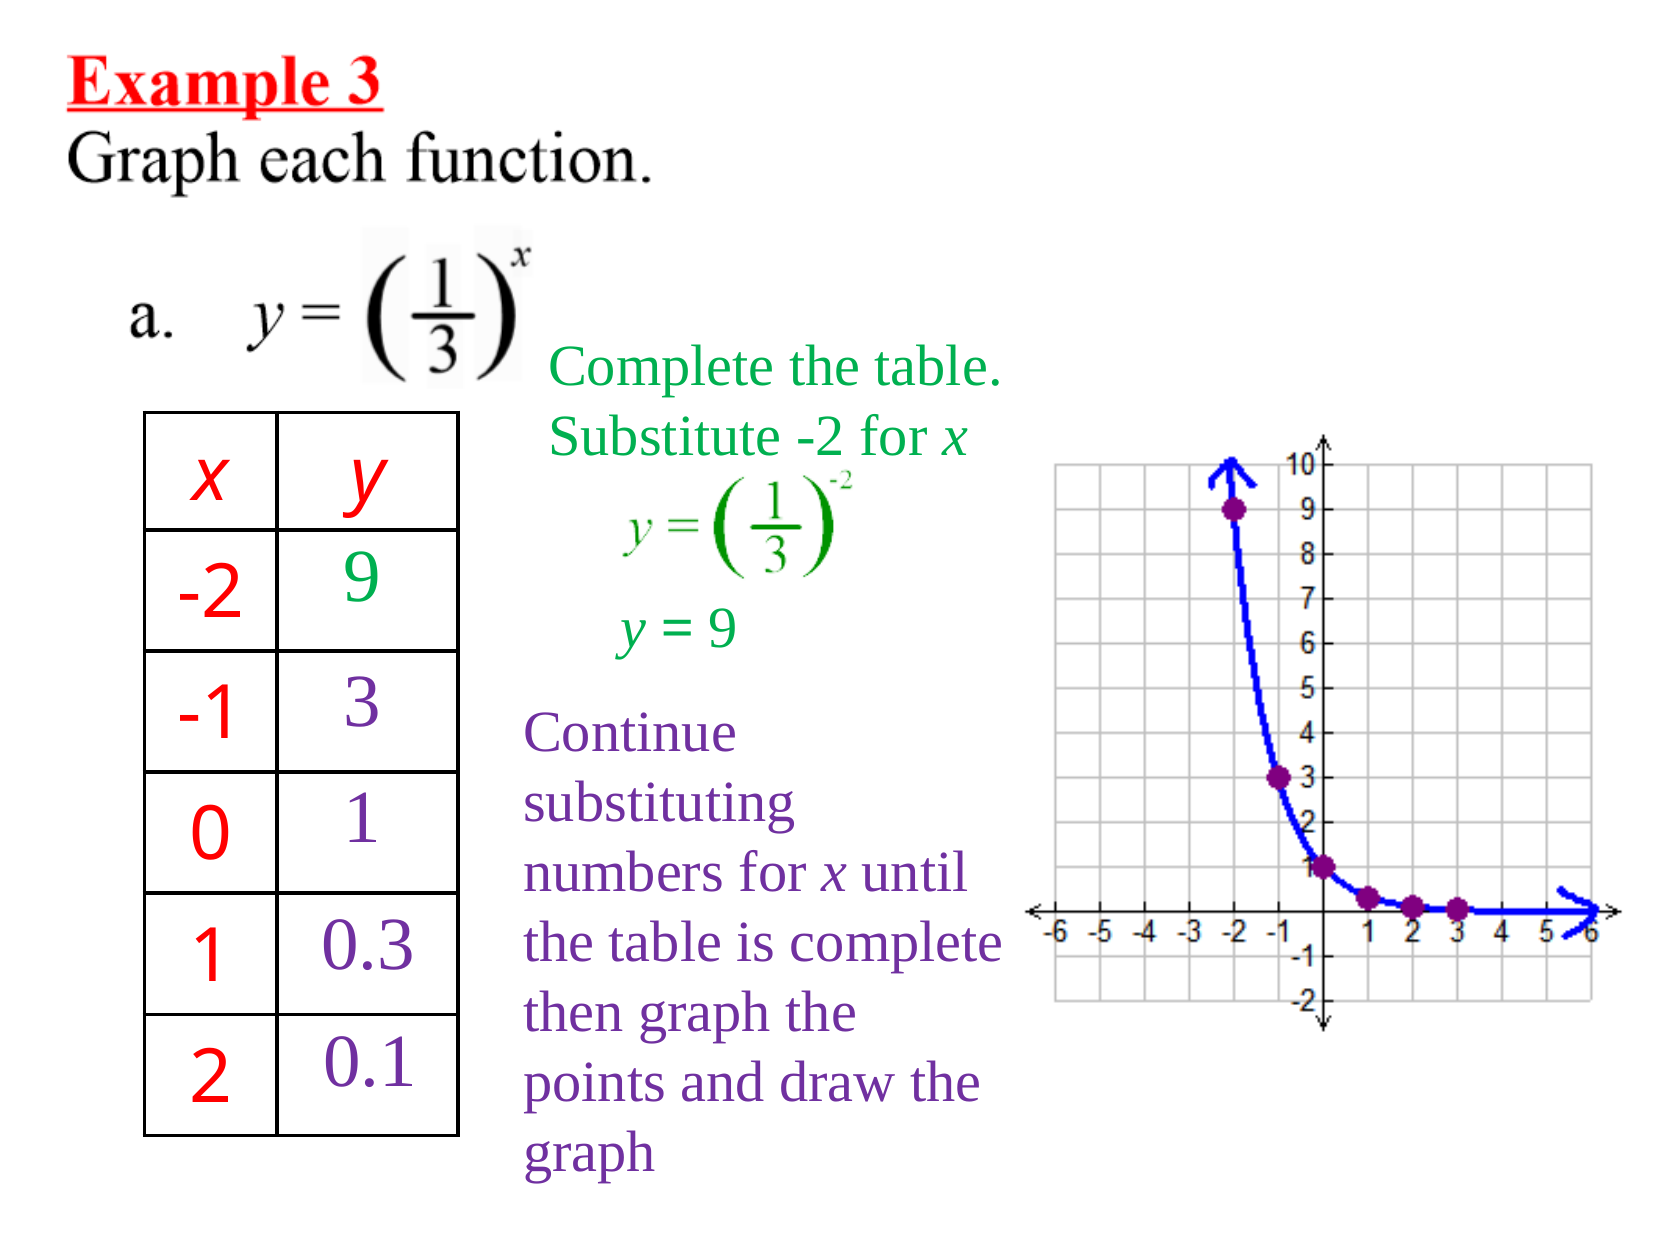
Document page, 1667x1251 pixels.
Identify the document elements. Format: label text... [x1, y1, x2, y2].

table_cell [279, 653, 456, 770]
table_cell 1 [146, 895, 275, 1013]
text_box Complete the table. Substitute -2 for x [533, 319, 1046, 475]
table_cell [279, 895, 456, 1013]
text_box y = 9 [533, 582, 834, 667]
text_box Continue substituting numbers for x until the table is complete then graph the points and draw the graph [508, 685, 1021, 1191]
text_box 0.1 [308, 1003, 466, 1109]
text_box 0.3 [306, 887, 446, 993]
table_header y [279, 414, 456, 528]
text_box 1 [328, 760, 421, 866]
table_cell -1 [146, 653, 275, 770]
table_cell [279, 1016, 456, 1134]
picture [612, 460, 865, 593]
table_cell [279, 774, 456, 891]
table_cell 0 [146, 774, 275, 891]
table_header x [146, 414, 275, 528]
text_box 3 [328, 643, 421, 749]
picture [989, 414, 1653, 1057]
picture [58, 49, 664, 390]
table_cell [279, 532, 456, 649]
table_cell -2 [146, 532, 275, 649]
table_cell 2 [146, 1016, 275, 1134]
text_box 9 [328, 518, 421, 624]
